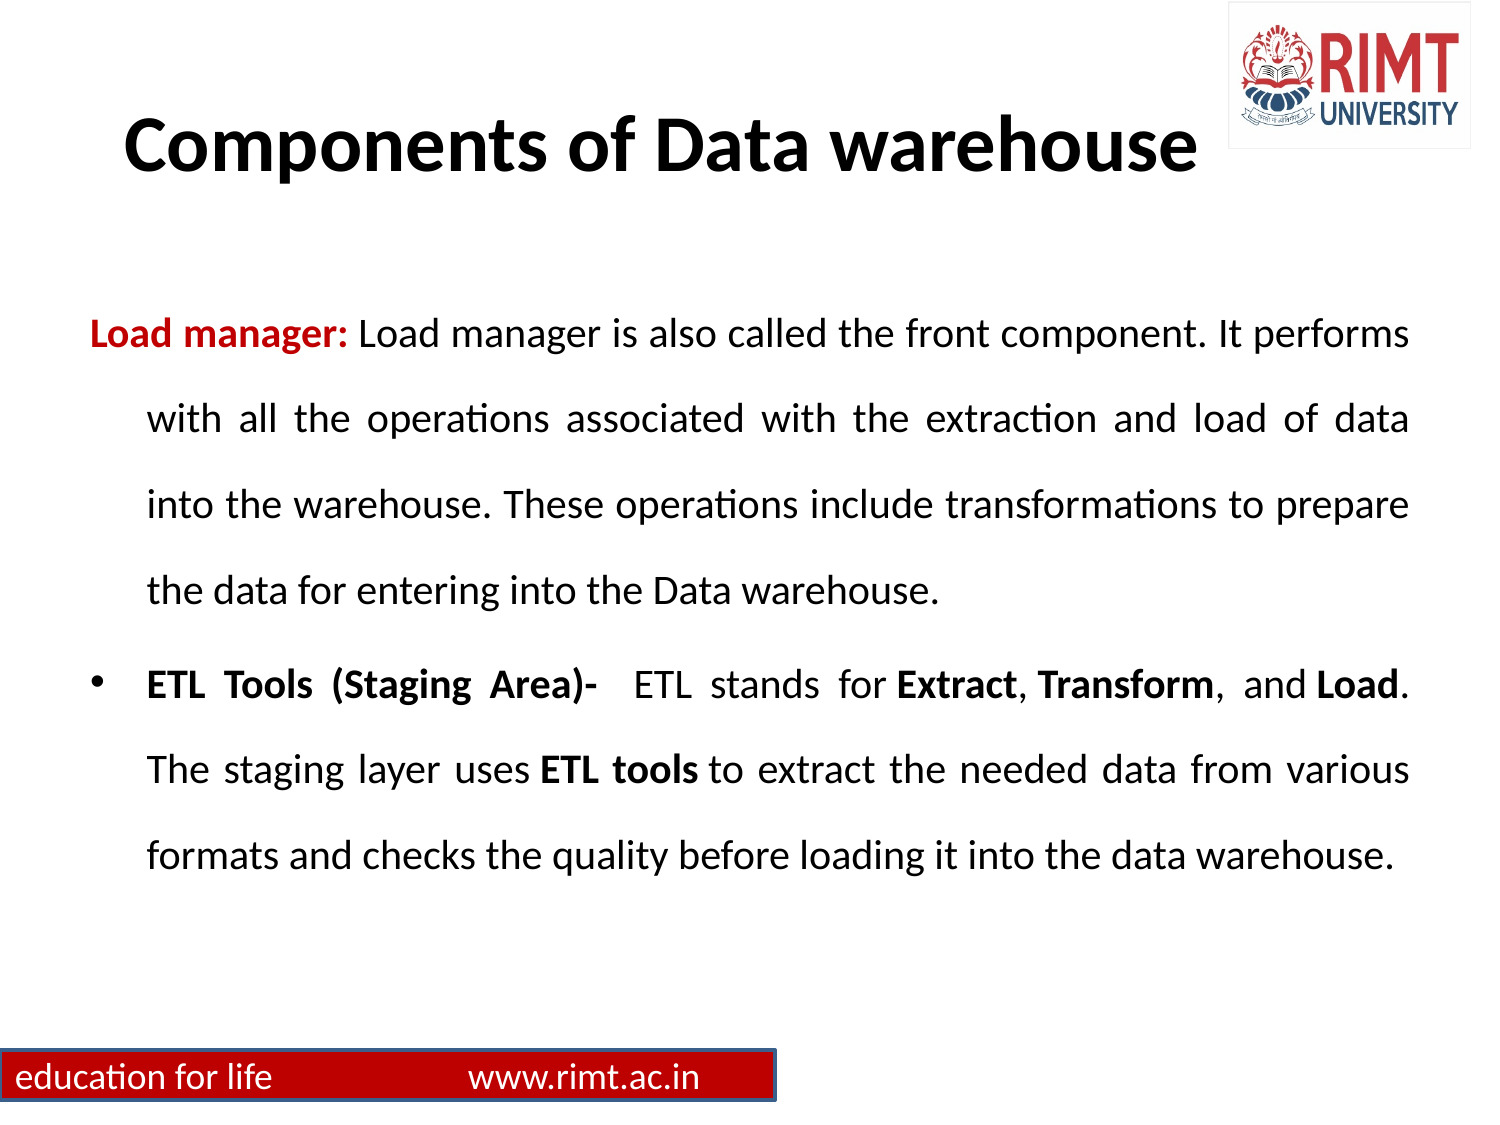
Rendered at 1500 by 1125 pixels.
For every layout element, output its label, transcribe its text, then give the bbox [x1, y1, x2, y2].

picture [1227, 1, 1471, 149]
title Components of Data warehouse [75, 45, 1250, 233]
list Load manager: Load manager is also called the front component. It performs with all the operations associated with the extraction and load of data into the warehouse. These operations include transformations to prepare the data for entering into the Data warehouse. ETL Tools (Staging Area)- ETL stands for Extract, Transform, and Load. The staging layer uses ETL tools to extract the needed data from various formats and checks the quality before loading it into the data warehouse. [75, 262, 1425, 1005]
text_box education for life www.rimt.ac.in [0, 1048, 777, 1102]
